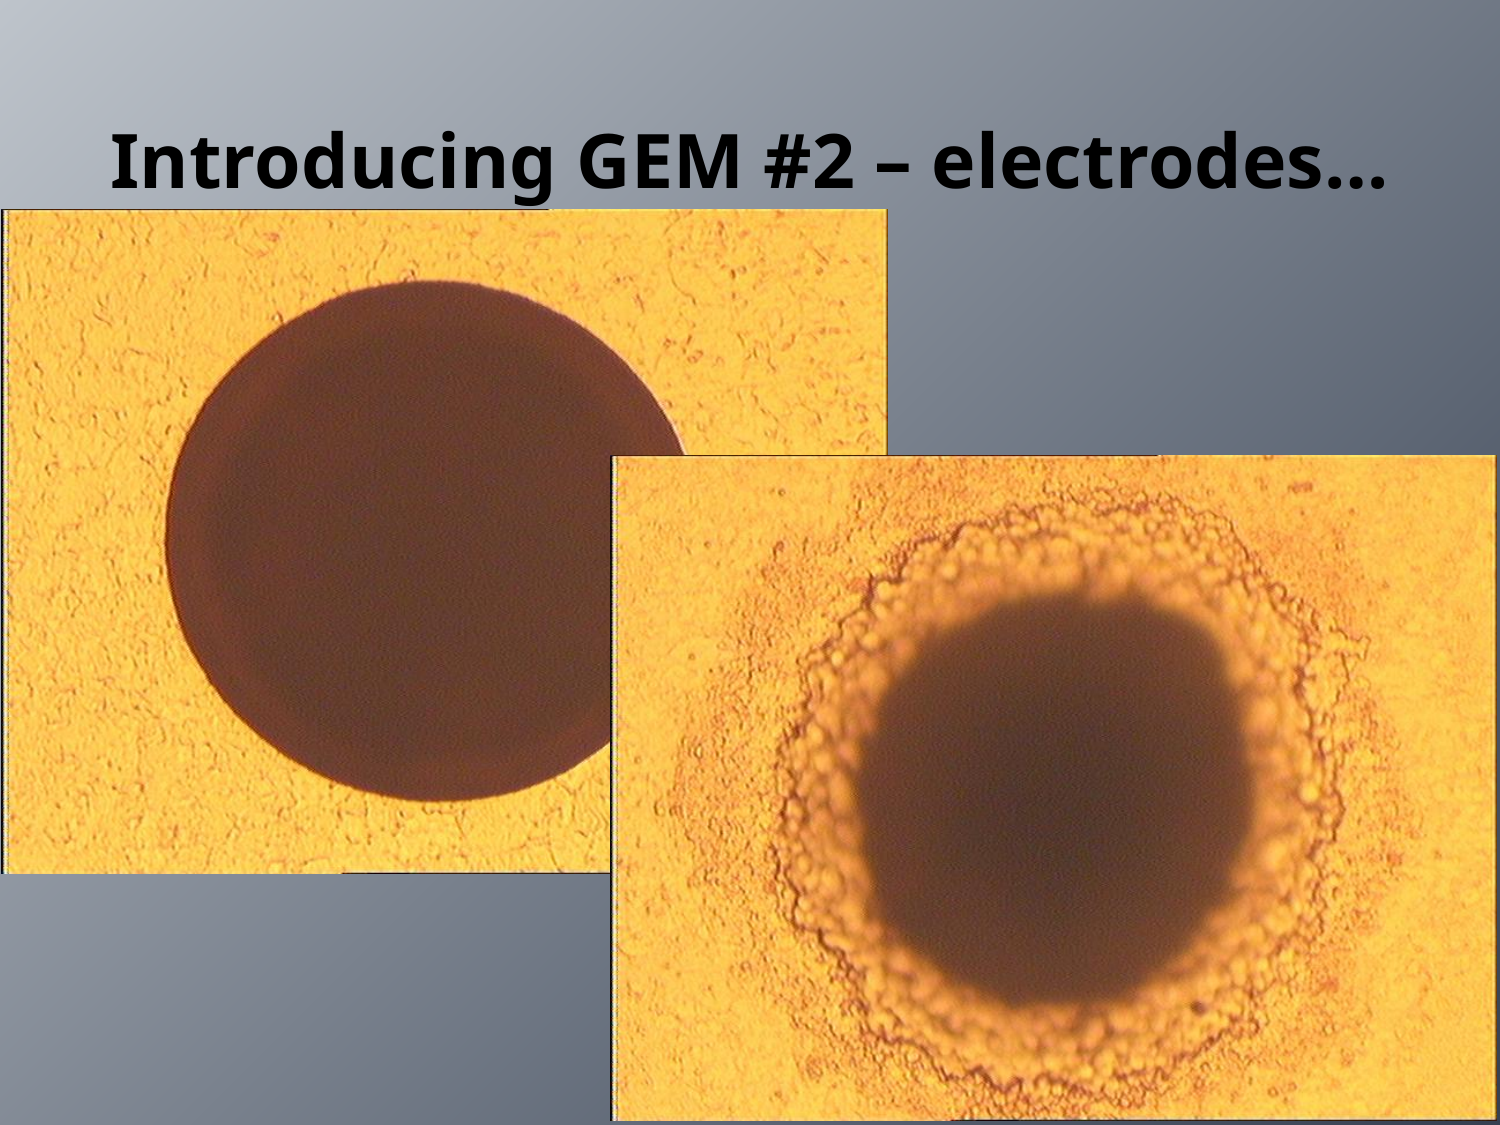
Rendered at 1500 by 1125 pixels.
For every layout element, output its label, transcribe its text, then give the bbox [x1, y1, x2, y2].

title Introducing GEM #2 – electrodes… [75, 70, 1425, 246]
picture [1, 209, 1498, 1121]
